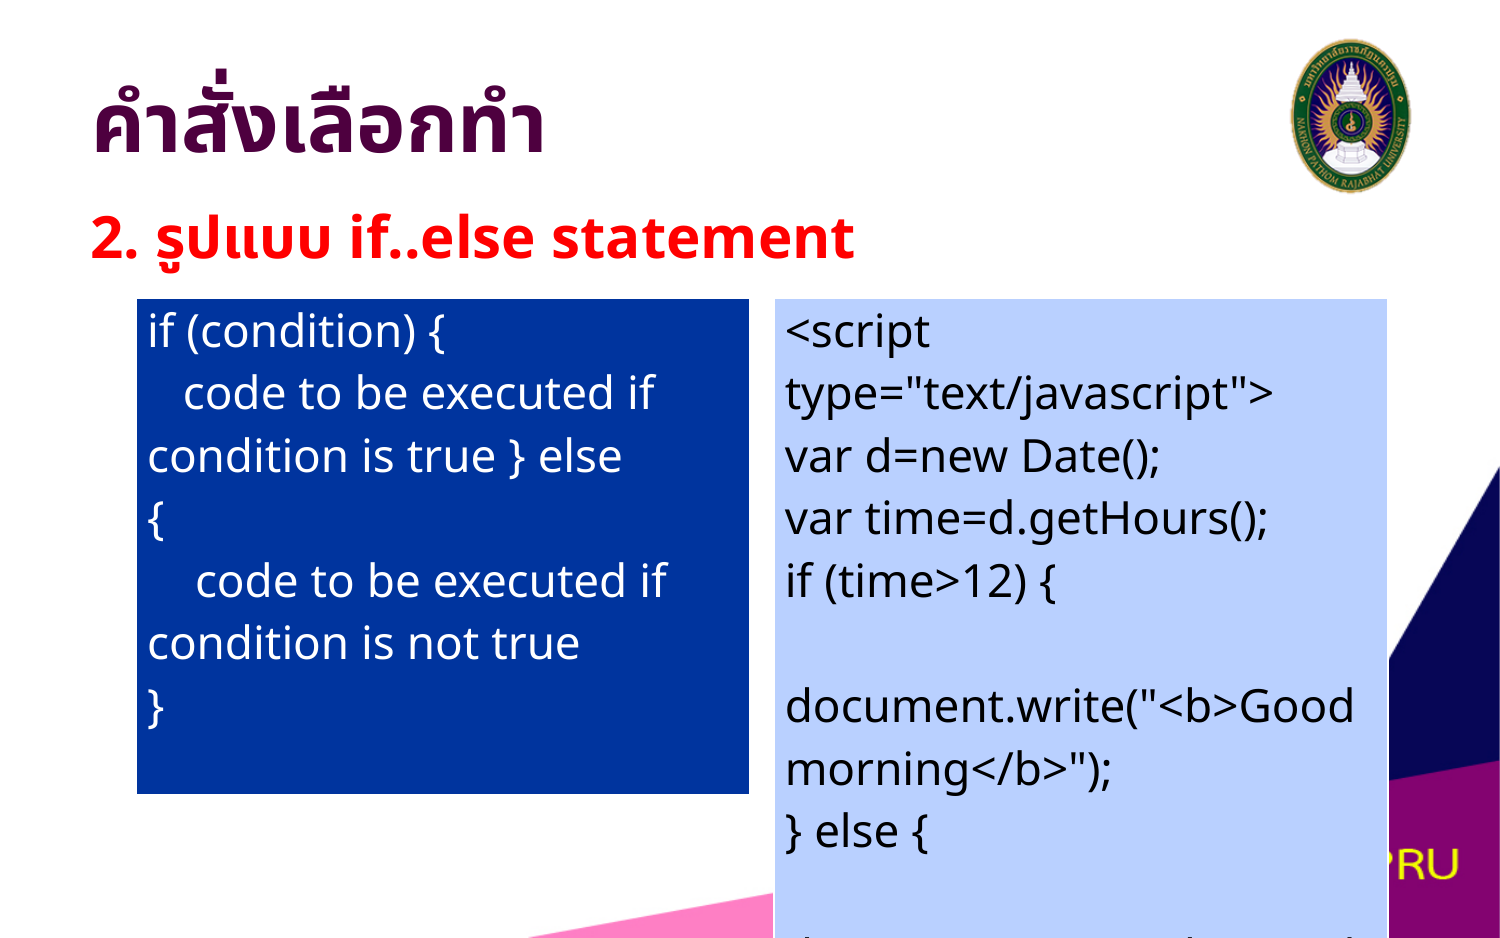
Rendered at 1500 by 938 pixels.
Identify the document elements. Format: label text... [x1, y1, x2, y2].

picture [0, 0, 1500, 938]
title คำสั่งเลือกทำ [76, 75, 1276, 164]
list 2. รูปแบบ if..else statement [75, 193, 1425, 828]
table_header if (condition) { code to be executed if condition is true } else { code to be executed if condition is not true } [137, 299, 749, 794]
table_header <script type="text/javascript"> var d=new Date(); var time=d.getHours(); if (time>12) { document.write("<b>Good morning</b>"); } else { document.write("<b>Good day</b>"); } </script> [775, 299, 1387, 938]
